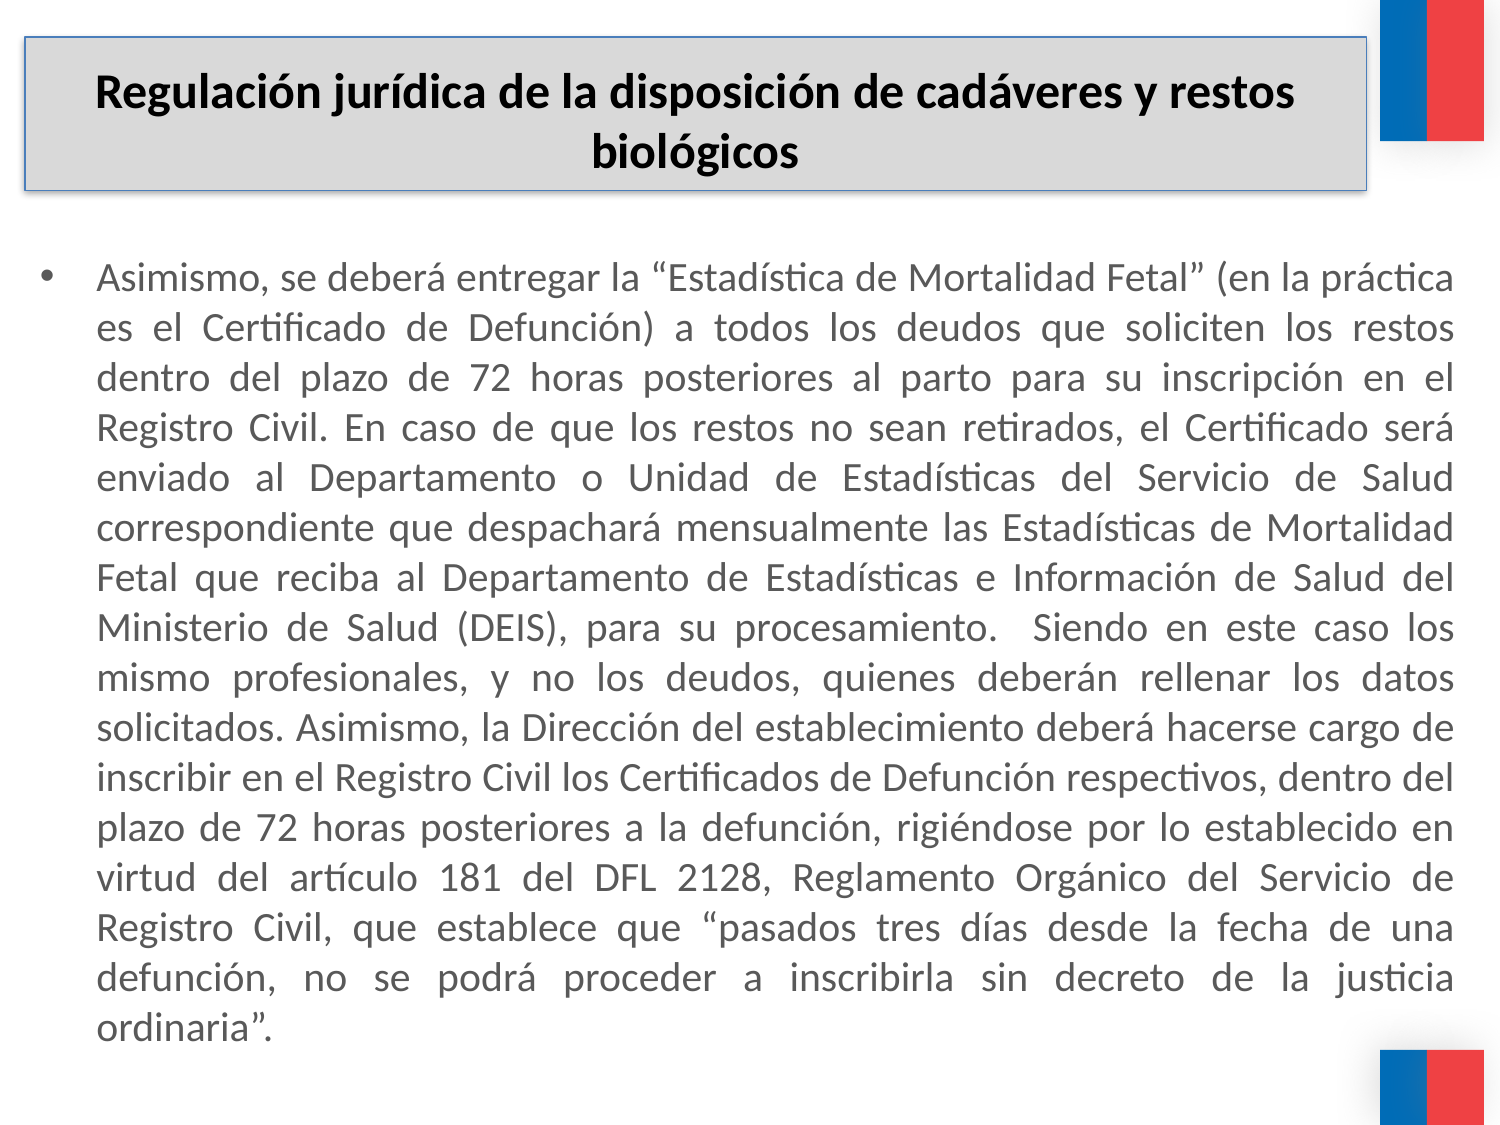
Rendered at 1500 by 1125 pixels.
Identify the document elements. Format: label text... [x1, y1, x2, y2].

list Asimismo, se deberá entregar la “Estadística de Mortalidad Fetal” (en la práctica es el Certificado de Defunción) a todos los deudos que soliciten los restos dentro del plazo de 72 horas posteriores al parto para su inscripción en el Registro Civil. En caso de que los restos no sean retirados, el Certificado será enviado al Departamento o Unidad de Estadísticas del Servicio de Salud correspondiente que despachará mensualmente las Estadísticas de Mortalidad Fetal que reciba al Departamento de Estadísticas e Información de Salud del Ministerio de Salud (DEIS), para su procesamiento. Siendo en este caso los mismo profesionales, y no los deudos, quienes deberán rellenar los datos solicitados. Asimismo, la Dirección del establecimiento deberá hacerse cargo de inscribir en el Registro Civil los Certificados de Defunción respectivos, dentro del plazo de 72 horas posteriores a la defunción, rigiéndose por lo establecido en virtud del artículo 181 del DFL 2128, Reglamento Orgánico del Servicio de Registro Civil, que establece que “pasados tres días desde la fecha de una defunción, no se podrá proceder a inscribirla sin decreto de la justicia ordinaria”. [24, 242, 1471, 1047]
title Regulación jurídica de la disposición de cadáveres y restos biológicos [24, 36, 1367, 191]
